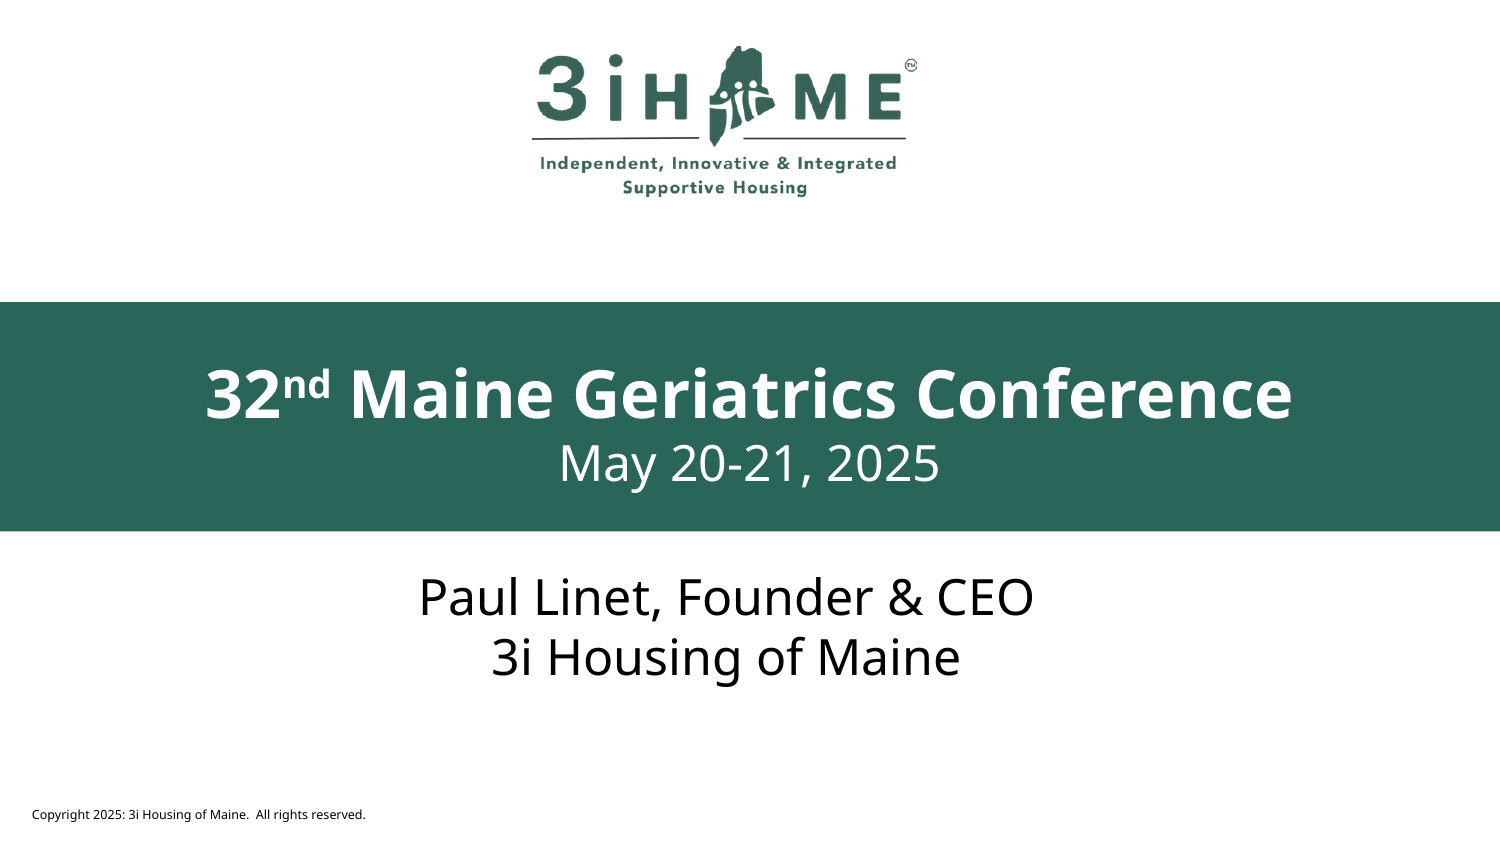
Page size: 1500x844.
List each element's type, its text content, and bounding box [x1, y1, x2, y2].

text_box Copyright 2025: 3i Housing of Maine. All rights reserved. [16, 791, 458, 831]
title 32nd Maine Geriatrics Conference May 20-21, 2025 [51, 347, 1449, 507]
text_box Paul Linet, Founder & CEO 3i Housing of Maine [128, 470, 1326, 680]
picture [525, 41, 929, 211]
text_box [0, 302, 1500, 532]
